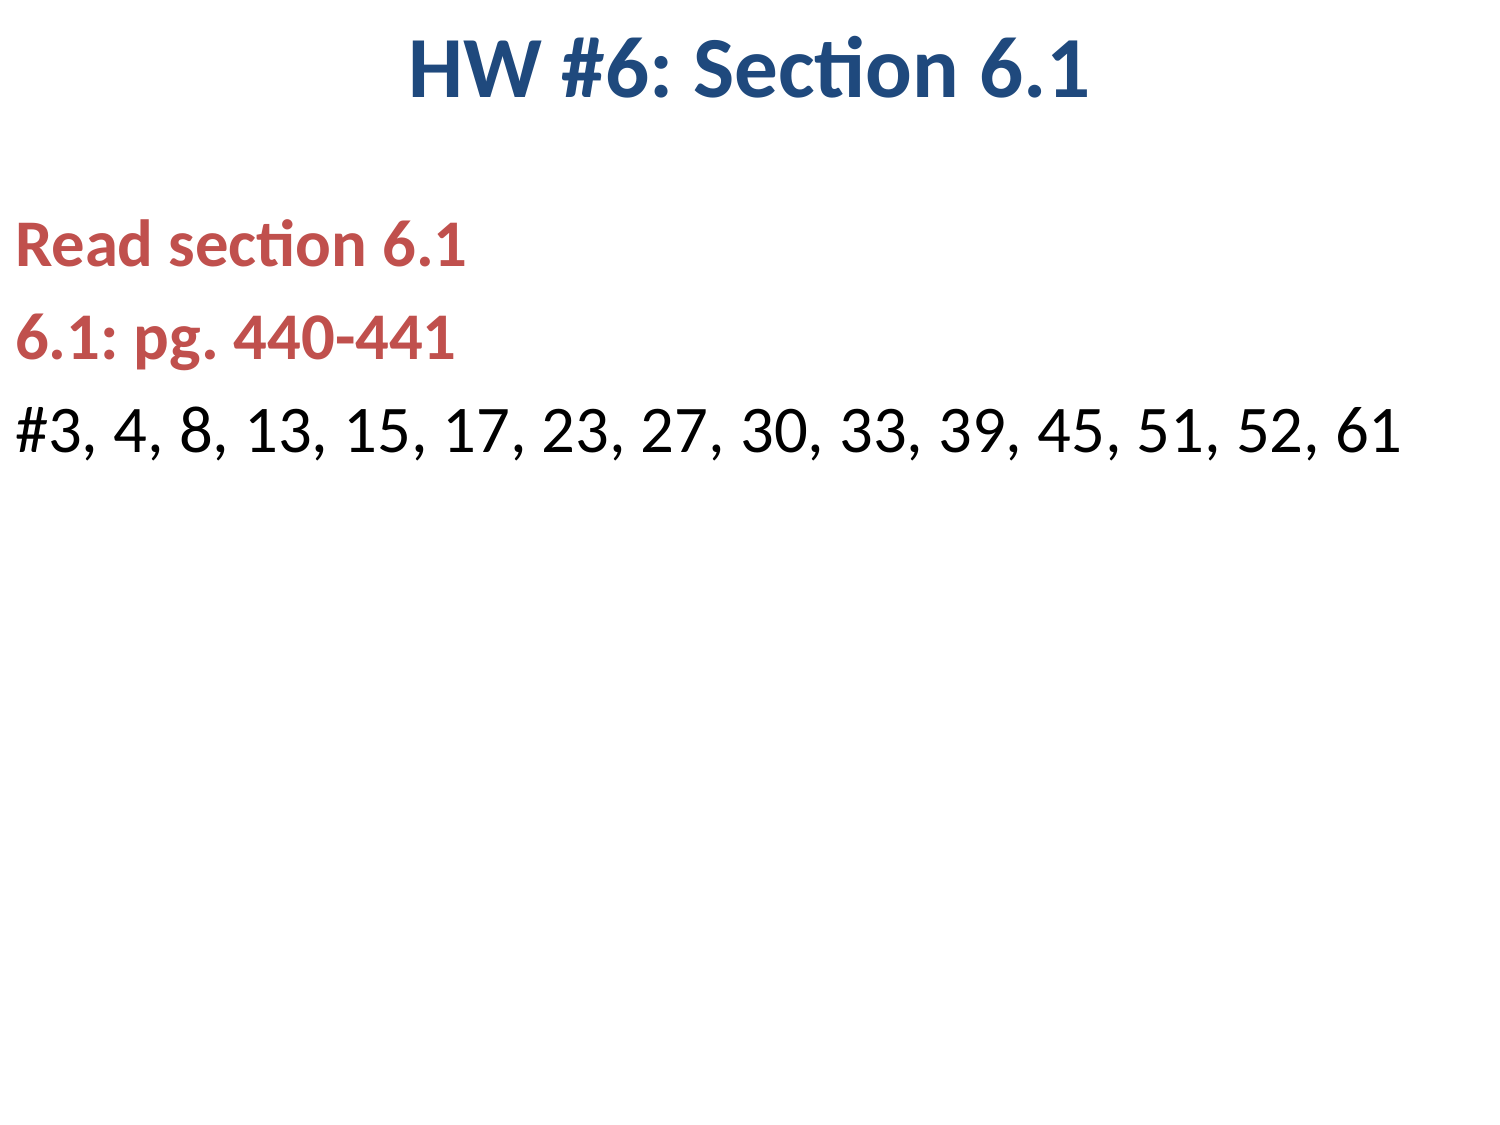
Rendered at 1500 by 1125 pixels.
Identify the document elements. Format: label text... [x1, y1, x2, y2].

list Read section 6.1 6.1: pg. 440-441 #3, 4, 8, 13, 15, 17, 23, 27, 30, 33, 39, 45, 51, 52, 61 [0, 191, 1500, 1005]
title HW #6: Section 6.1 [75, 2, 1425, 123]
